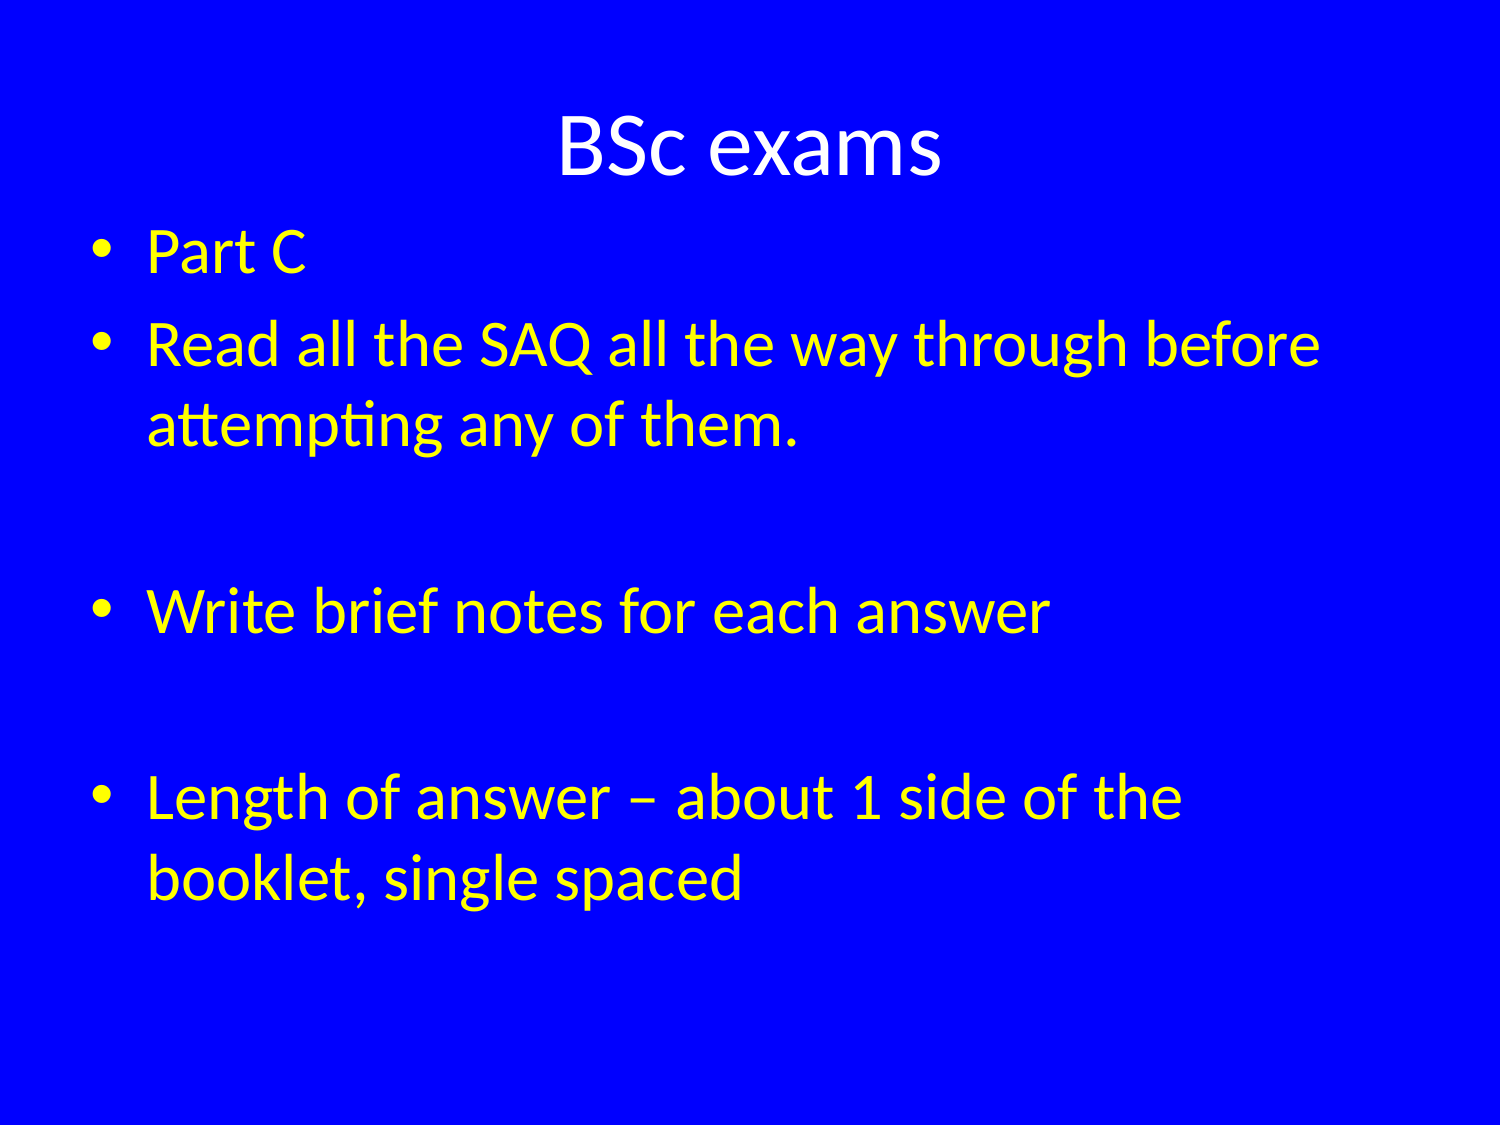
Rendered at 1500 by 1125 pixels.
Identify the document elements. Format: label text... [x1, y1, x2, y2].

list Part C Read all the SAQ all the way through before attempting any of them. Write brief notes for each answer Length of answer – about 1 side of the booklet, single spaced [75, 199, 1425, 1005]
title BSc exams [75, 45, 1425, 199]
